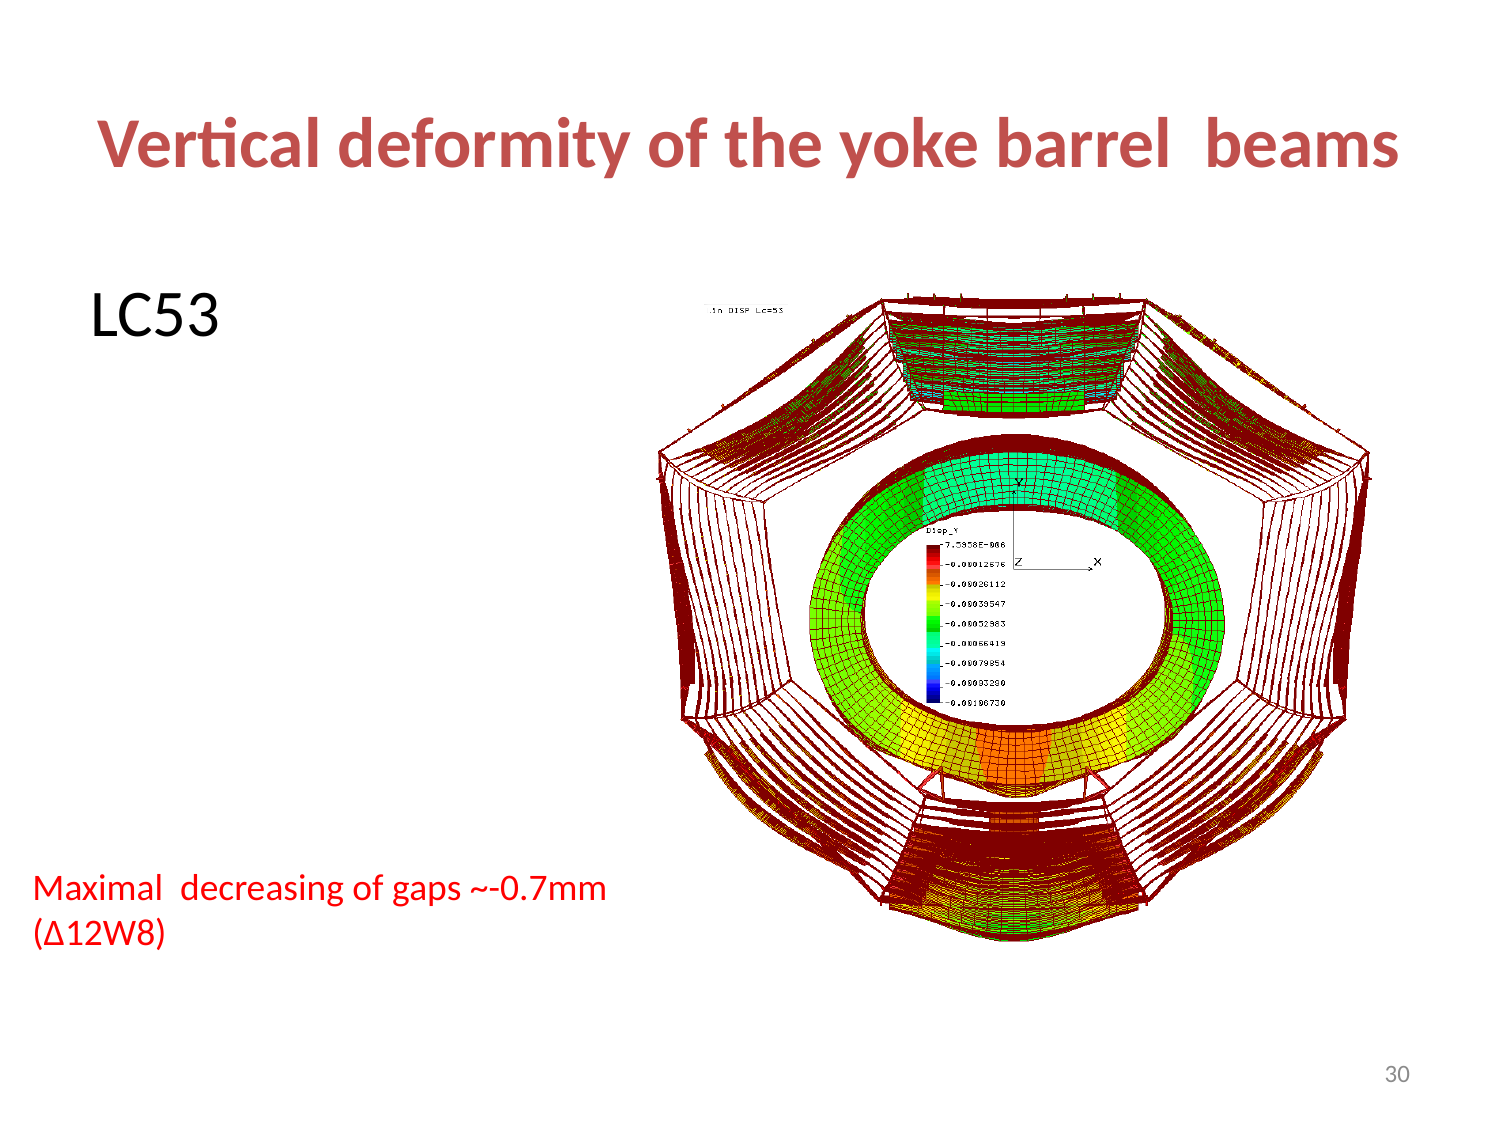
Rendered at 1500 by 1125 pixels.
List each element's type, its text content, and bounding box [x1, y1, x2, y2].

picture [643, 278, 1380, 960]
list LC53 [75, 262, 1425, 1005]
title Vertical deformity of the yoke barrel beams [75, 45, 1425, 233]
slide_number 30 [1074, 1042, 1425, 1103]
text_box Maximal decreasing of gaps ~-0.7mm (Δ12W8) [17, 855, 638, 960]
